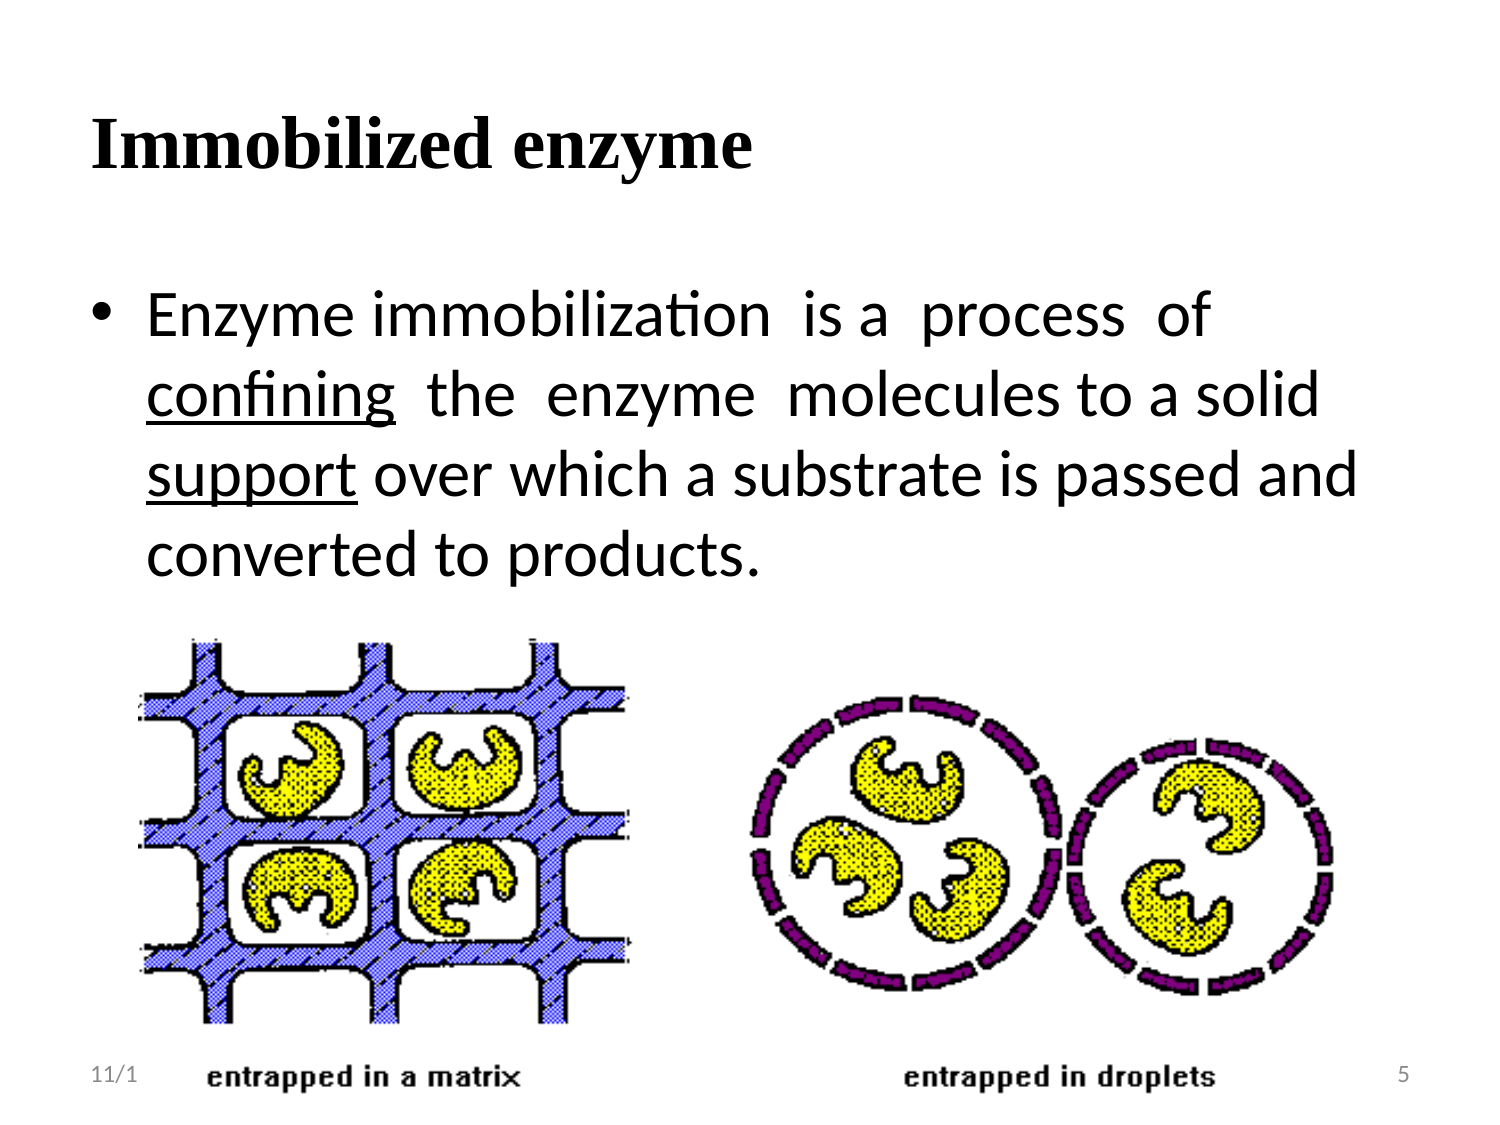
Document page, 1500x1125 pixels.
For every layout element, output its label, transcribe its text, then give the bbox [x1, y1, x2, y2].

slide_number 5 [1356, 1042, 1425, 1103]
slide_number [75, 1042, 134, 1103]
picture [138, 637, 1352, 1100]
list Enzyme immobilization is a process of confining the enzyme molecules to a solid support over which a substrate is passed and converted to products. [75, 262, 1425, 1005]
title Immobilized enzyme [75, 45, 1425, 233]
